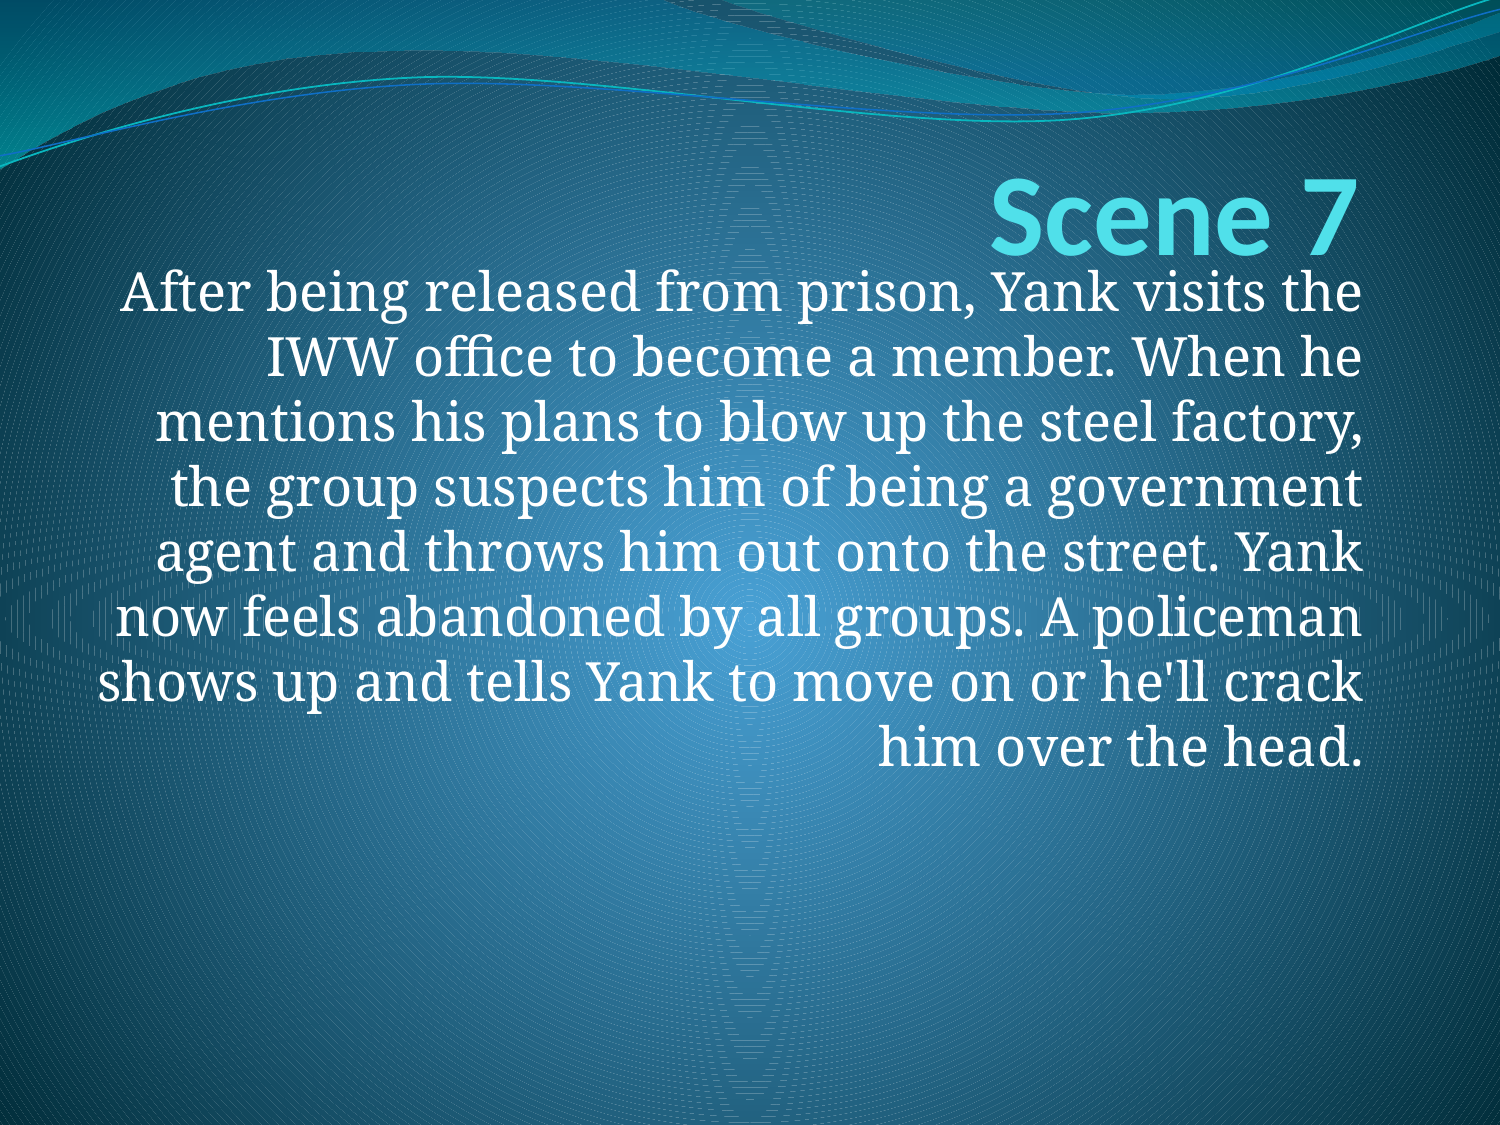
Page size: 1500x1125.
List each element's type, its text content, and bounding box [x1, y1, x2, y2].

title Scene 7 [87, 37, 1363, 249]
subtitle After being released from prison, Yank visits the IWW office to become a member. When he mentions his plans to blow up the steel factory, the group suspects him of being a government agent and throws him out onto the street. Yank now feels abandoned by all groups. A policeman shows up and tells Yank to move on or he'll crack him over the head. [87, 249, 1375, 1063]
